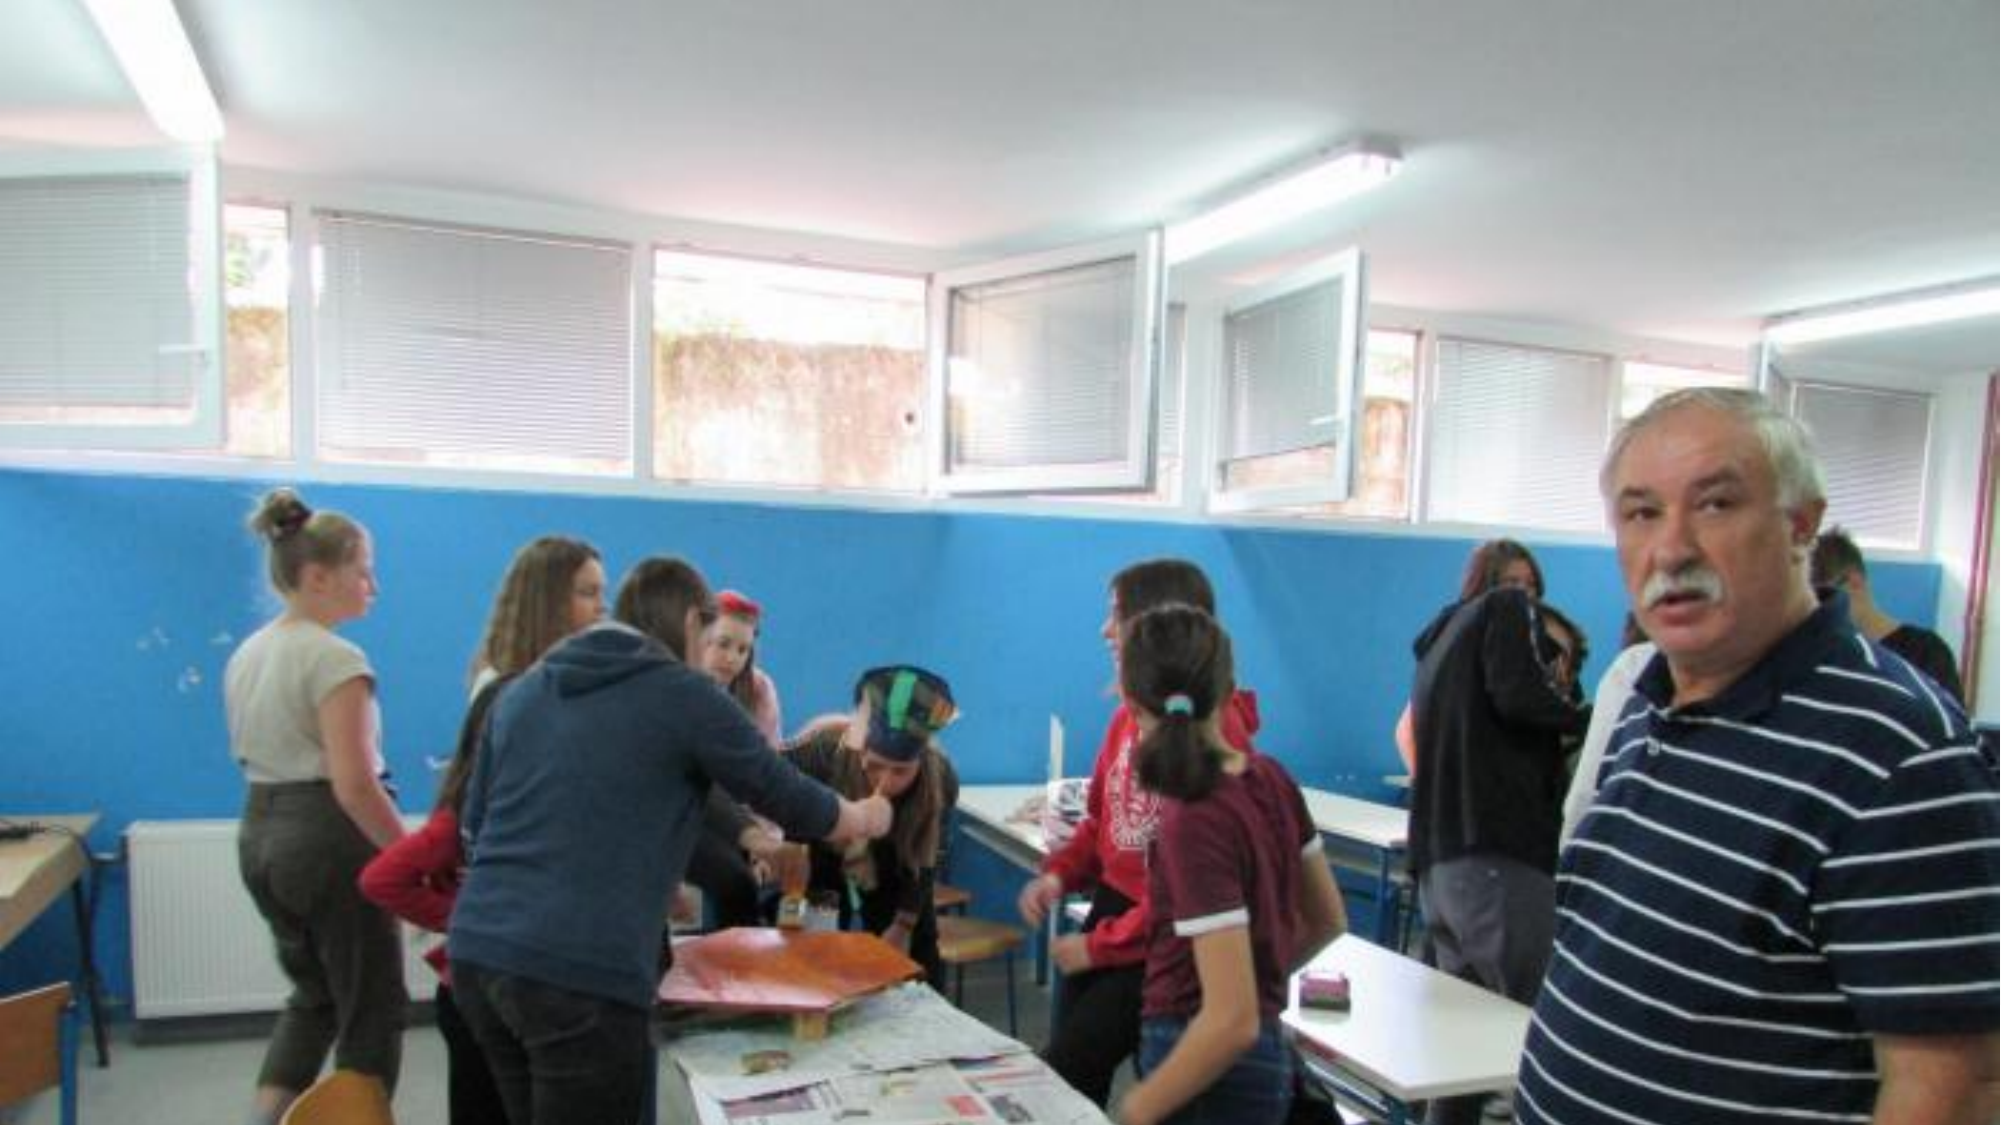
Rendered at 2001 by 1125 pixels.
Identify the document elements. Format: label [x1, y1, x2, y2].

list [0, 0, 2000, 1125]
